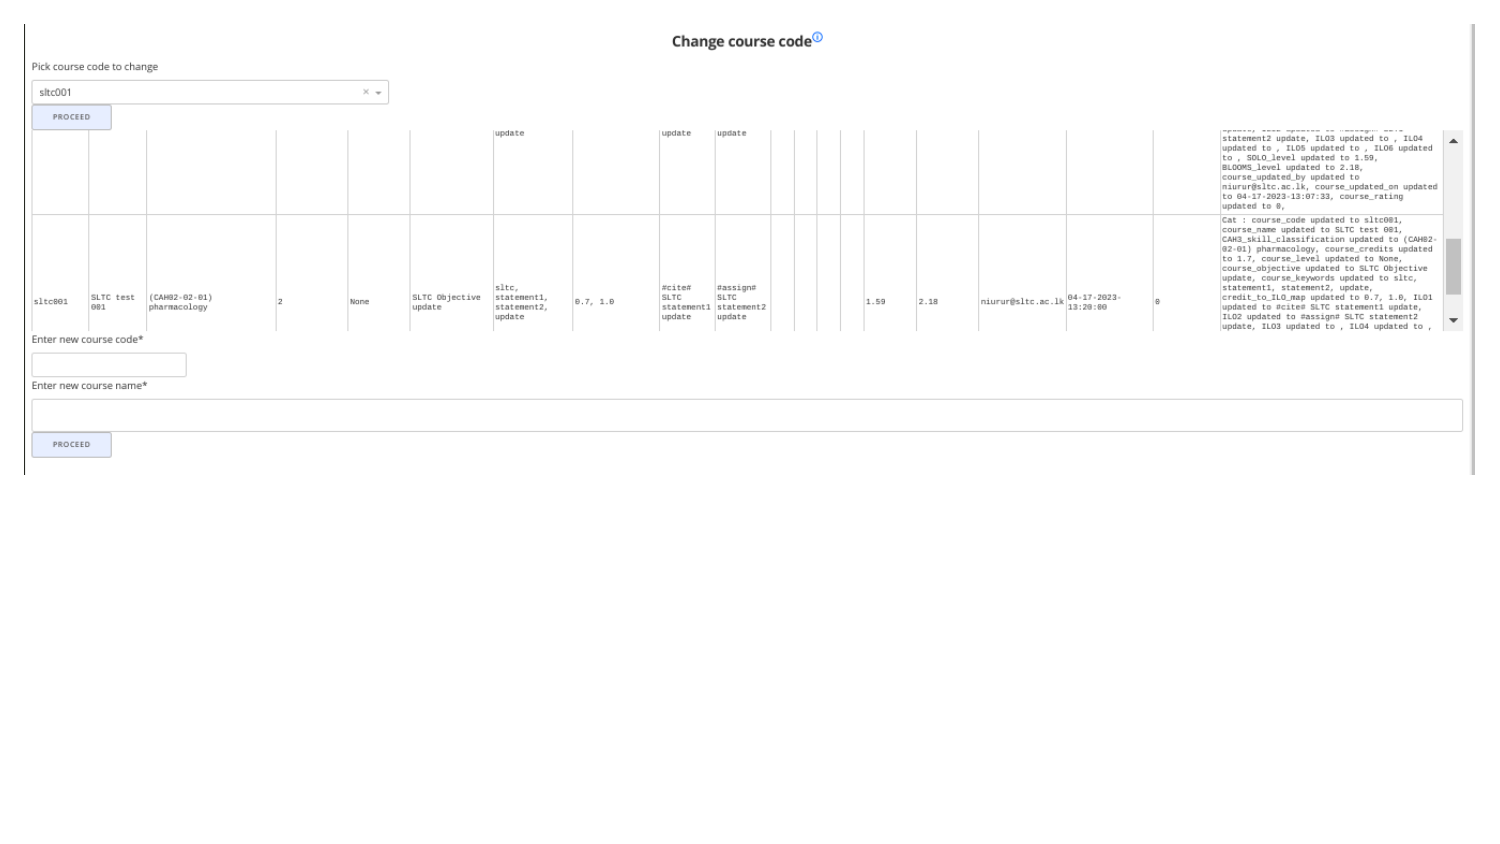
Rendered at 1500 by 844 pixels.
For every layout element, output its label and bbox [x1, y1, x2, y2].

picture [24, 24, 1476, 475]
